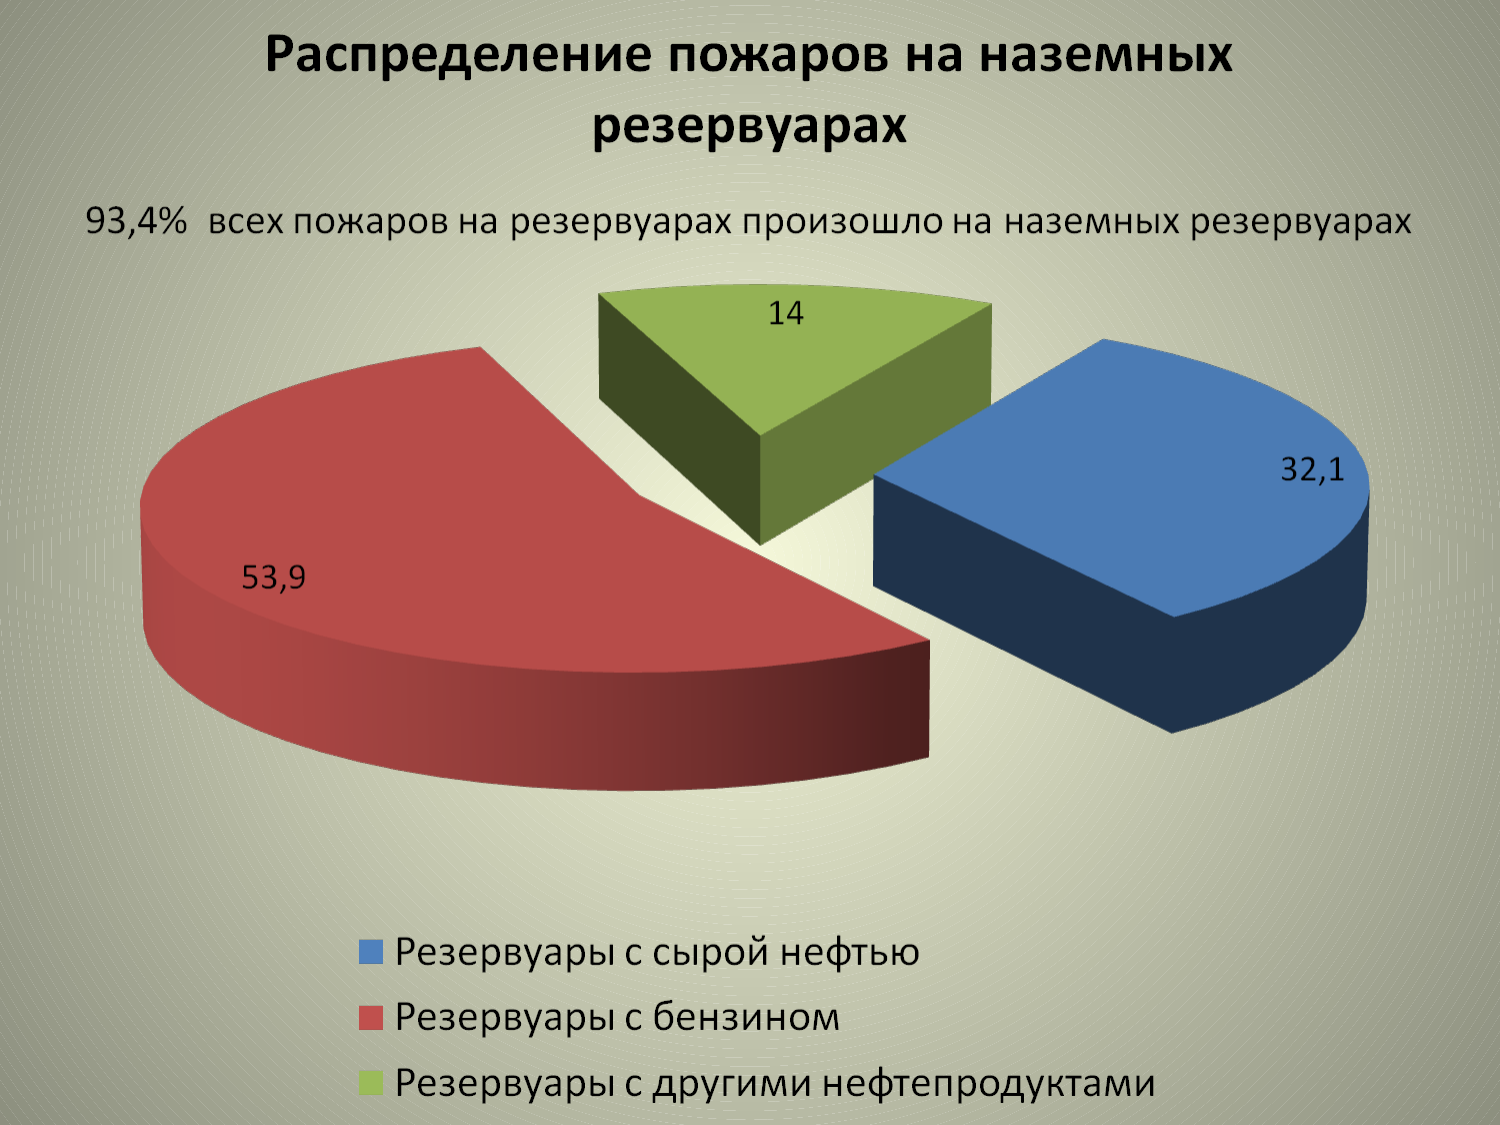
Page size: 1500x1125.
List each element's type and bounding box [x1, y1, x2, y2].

text_box [0, 0, 1500, 1125]
